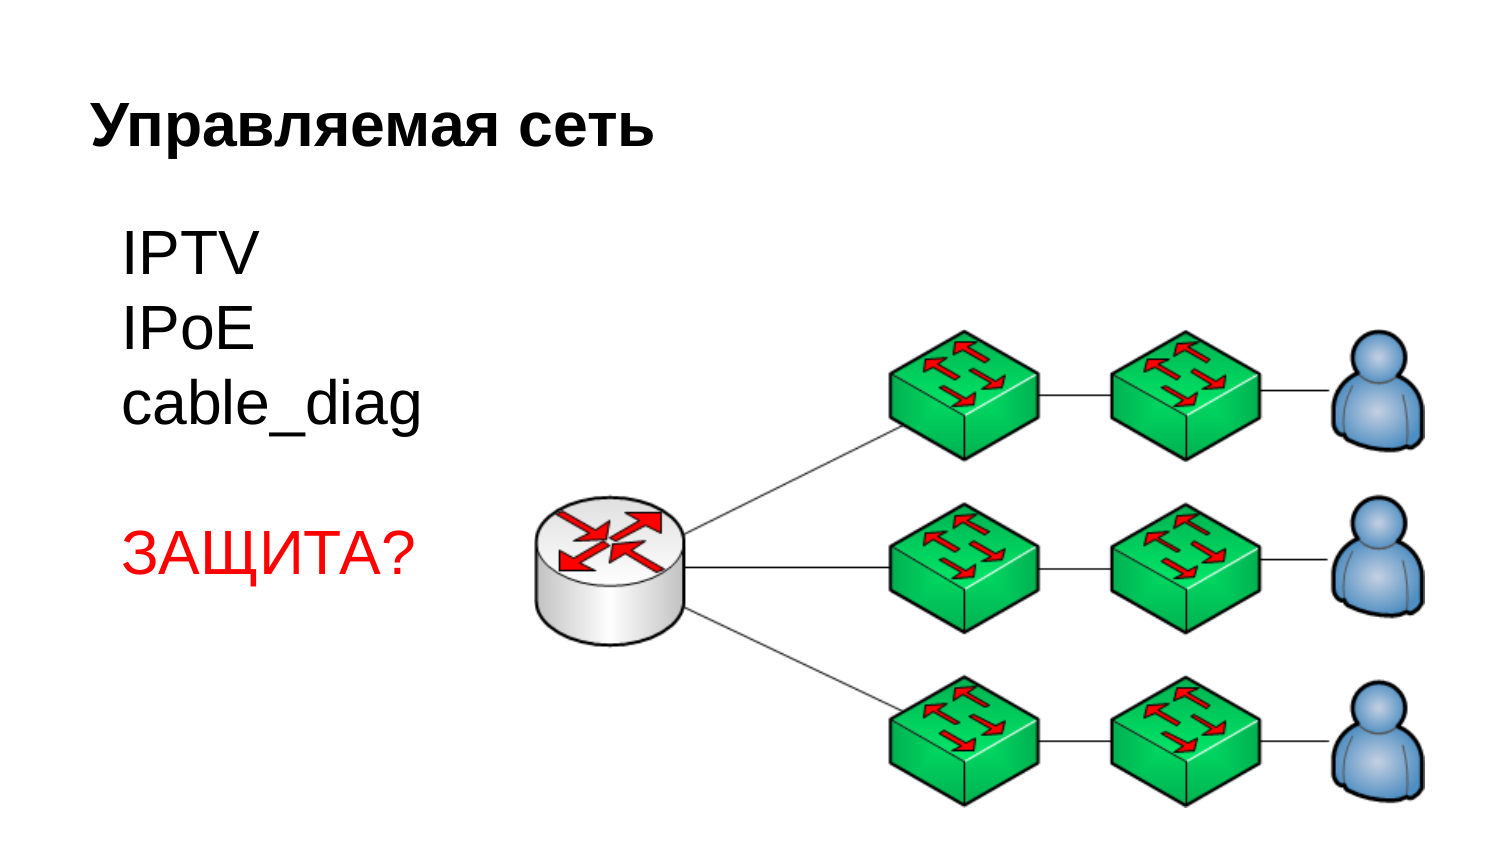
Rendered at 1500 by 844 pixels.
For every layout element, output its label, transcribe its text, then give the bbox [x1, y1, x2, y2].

list IPTV IPoE cable_diag ЗАЩИТА? [75, 196, 1425, 808]
picture [534, 329, 1426, 809]
title Управляемая сеть [75, 33, 1425, 175]
